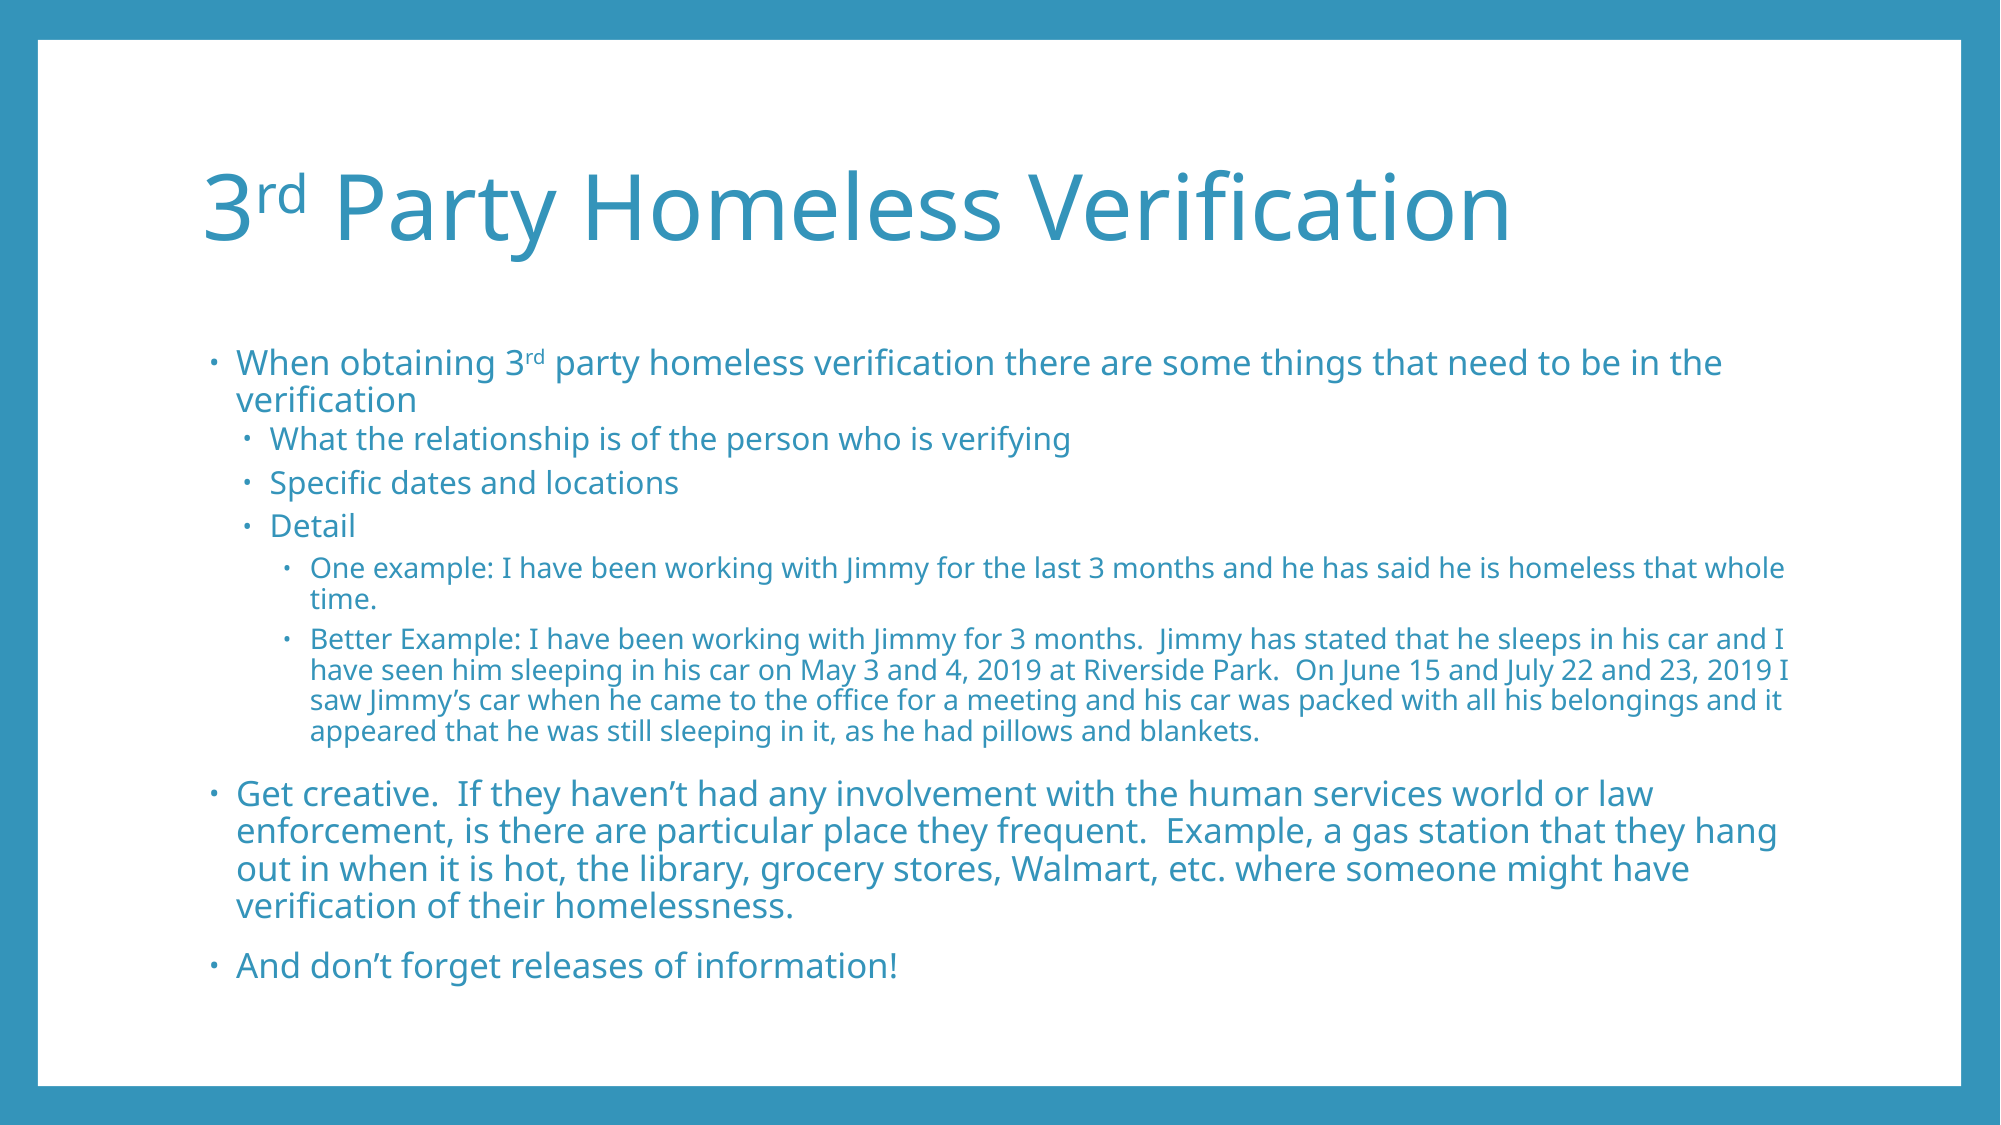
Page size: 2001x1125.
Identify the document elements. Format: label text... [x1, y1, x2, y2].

title 3rd Party Homeless Verification [187, 99, 1808, 323]
list When obtaining 3rd party homeless verification there are some things that need to be in the verification What the relationship is of the person who is verifying Specific dates and locations Detail One example: I have been working with Jimmy for the last 3 months and he has said he is homeless that whole time. Better Example: I have been working with Jimmy for 3 months. Jimmy has stated that he sleeps in his car and I have seen him sleeping in his car on May 3 and 4, 2019 at Riverside Park. On June 15 and July 22 and 23, 2019 I saw Jimmy’s car when he came to the office for a meeting and his car was packed with all his belongings and it appeared that he was still sleeping in it, as he had pillows and blankets. Get creative. If they haven’t had any involvement with the human services world or law enforcement, is there are particular place they frequent. Example, a gas station that they hang out in when it is hot, the library, grocery stores, Walmart, etc. where someone might have verification of their homelessness. And don’t forget releases of information! [187, 337, 1808, 1000]
